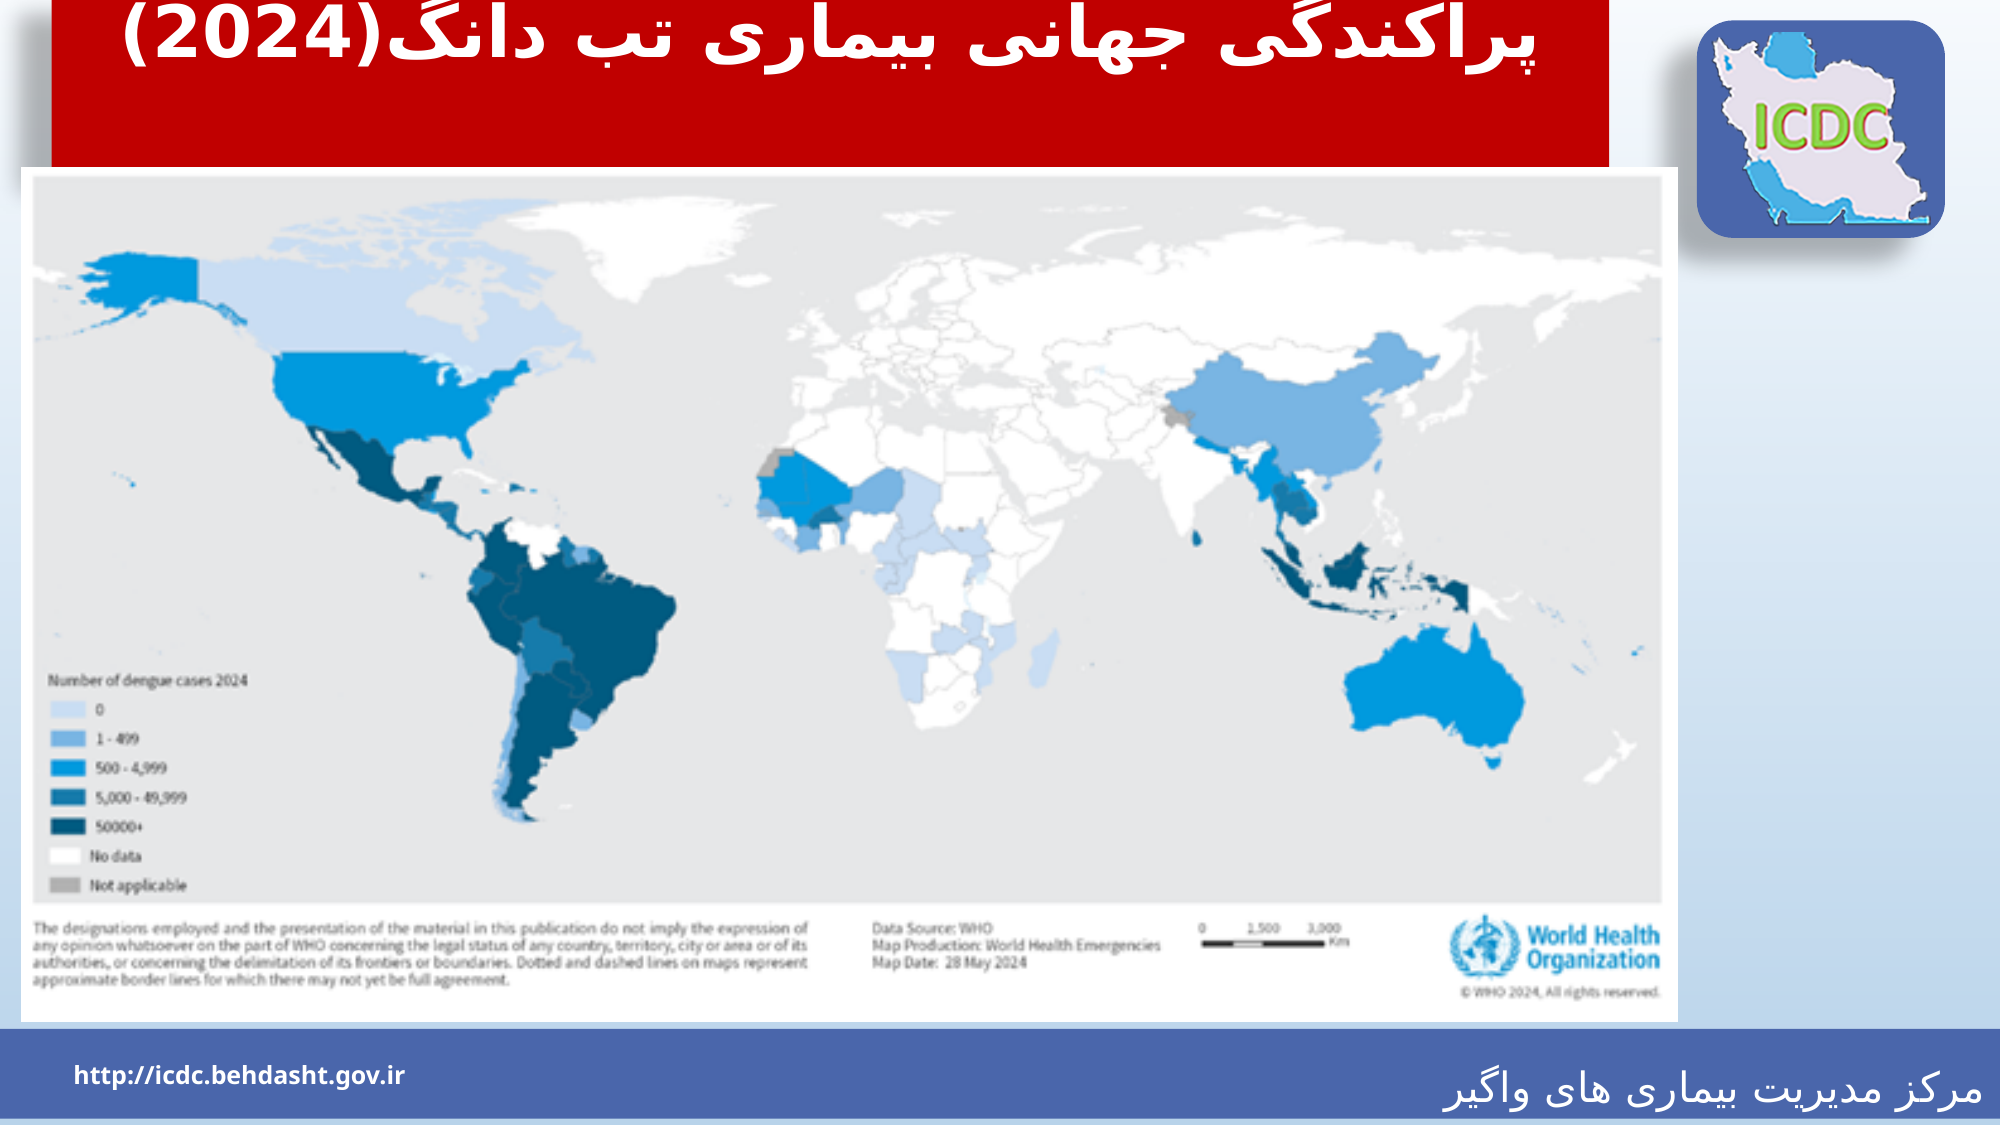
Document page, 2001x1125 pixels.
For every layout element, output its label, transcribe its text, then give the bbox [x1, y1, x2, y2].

picture [1711, 32, 1931, 227]
title پراکندگی جهانی بیماری تب دانگ(2024) [51, 0, 1610, 167]
picture [21, 167, 1678, 1022]
